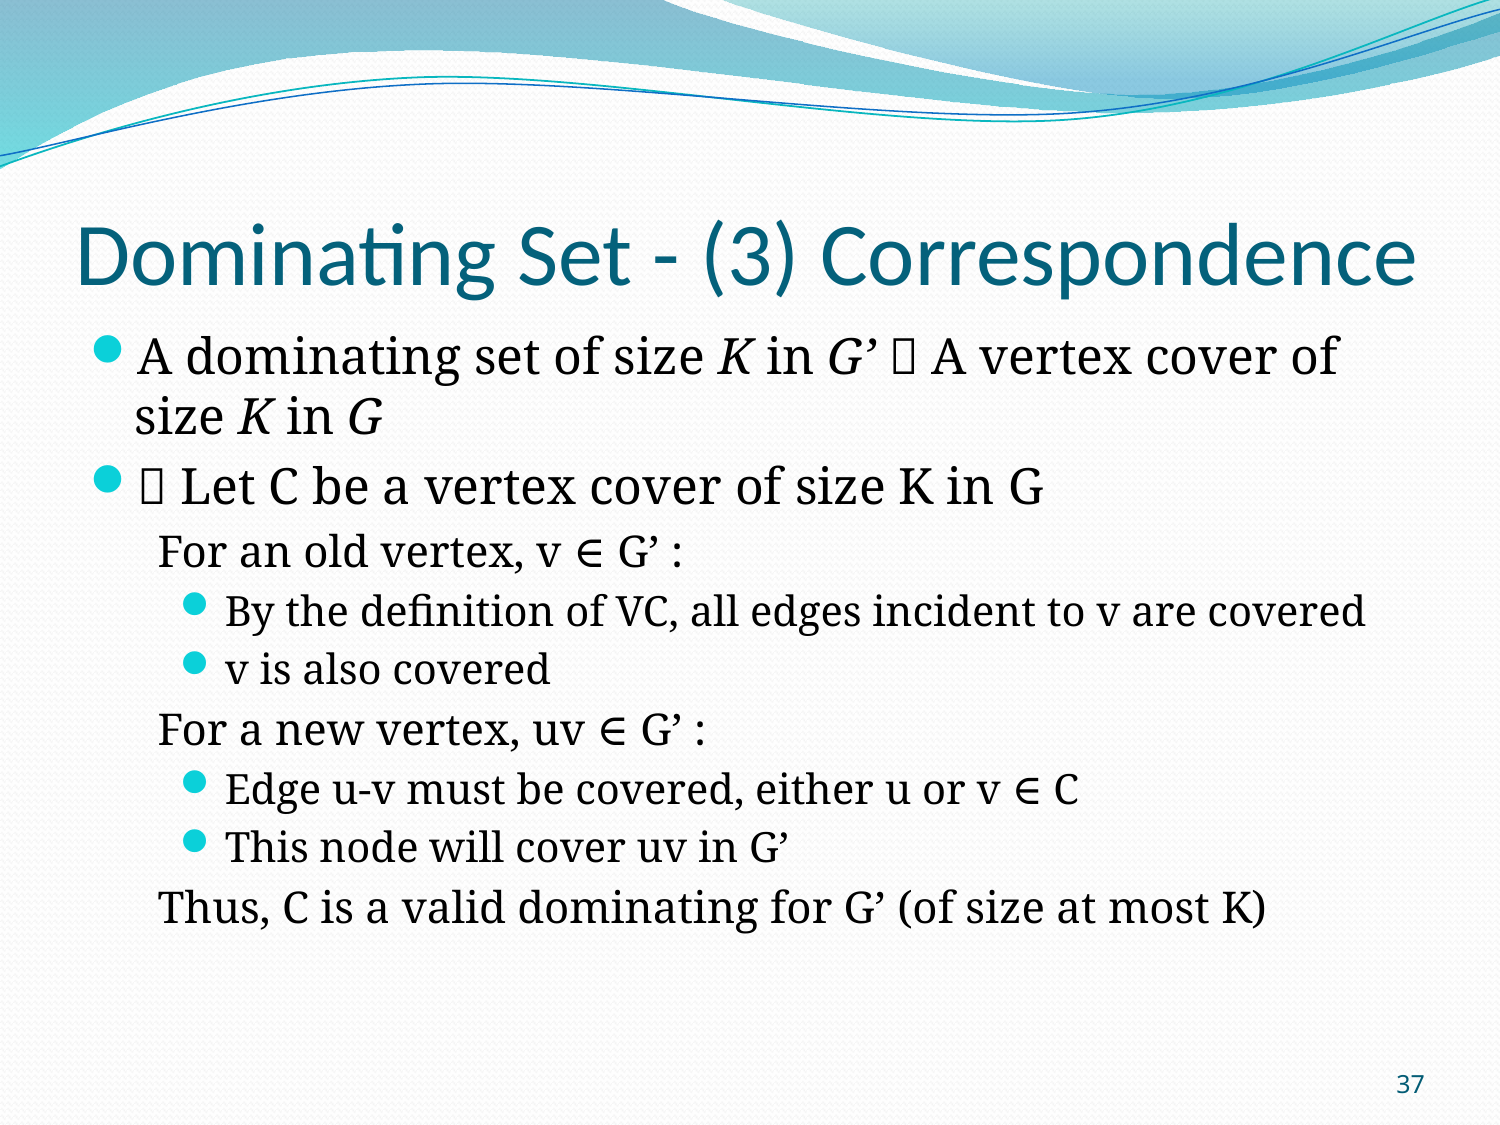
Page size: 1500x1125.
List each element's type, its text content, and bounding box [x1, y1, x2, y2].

list A dominating set of size K in G’  A vertex cover of size K in G  Let C be a vertex cover of size K in G For an old vertex, v ∈ G’ : By the definition of VC, all edges incident to v are covered v is also covered For a new vertex, uv ∈ G’ : Edge u-v must be covered, either u or v ∈ C This node will cover uv in G’ Thus, C is a valid dominating for G’ (of size at most K) [75, 317, 1425, 1038]
slide_number 37 [1299, 1042, 1425, 1103]
title Dominating Set - (3) Correspondence [75, 115, 1425, 303]
